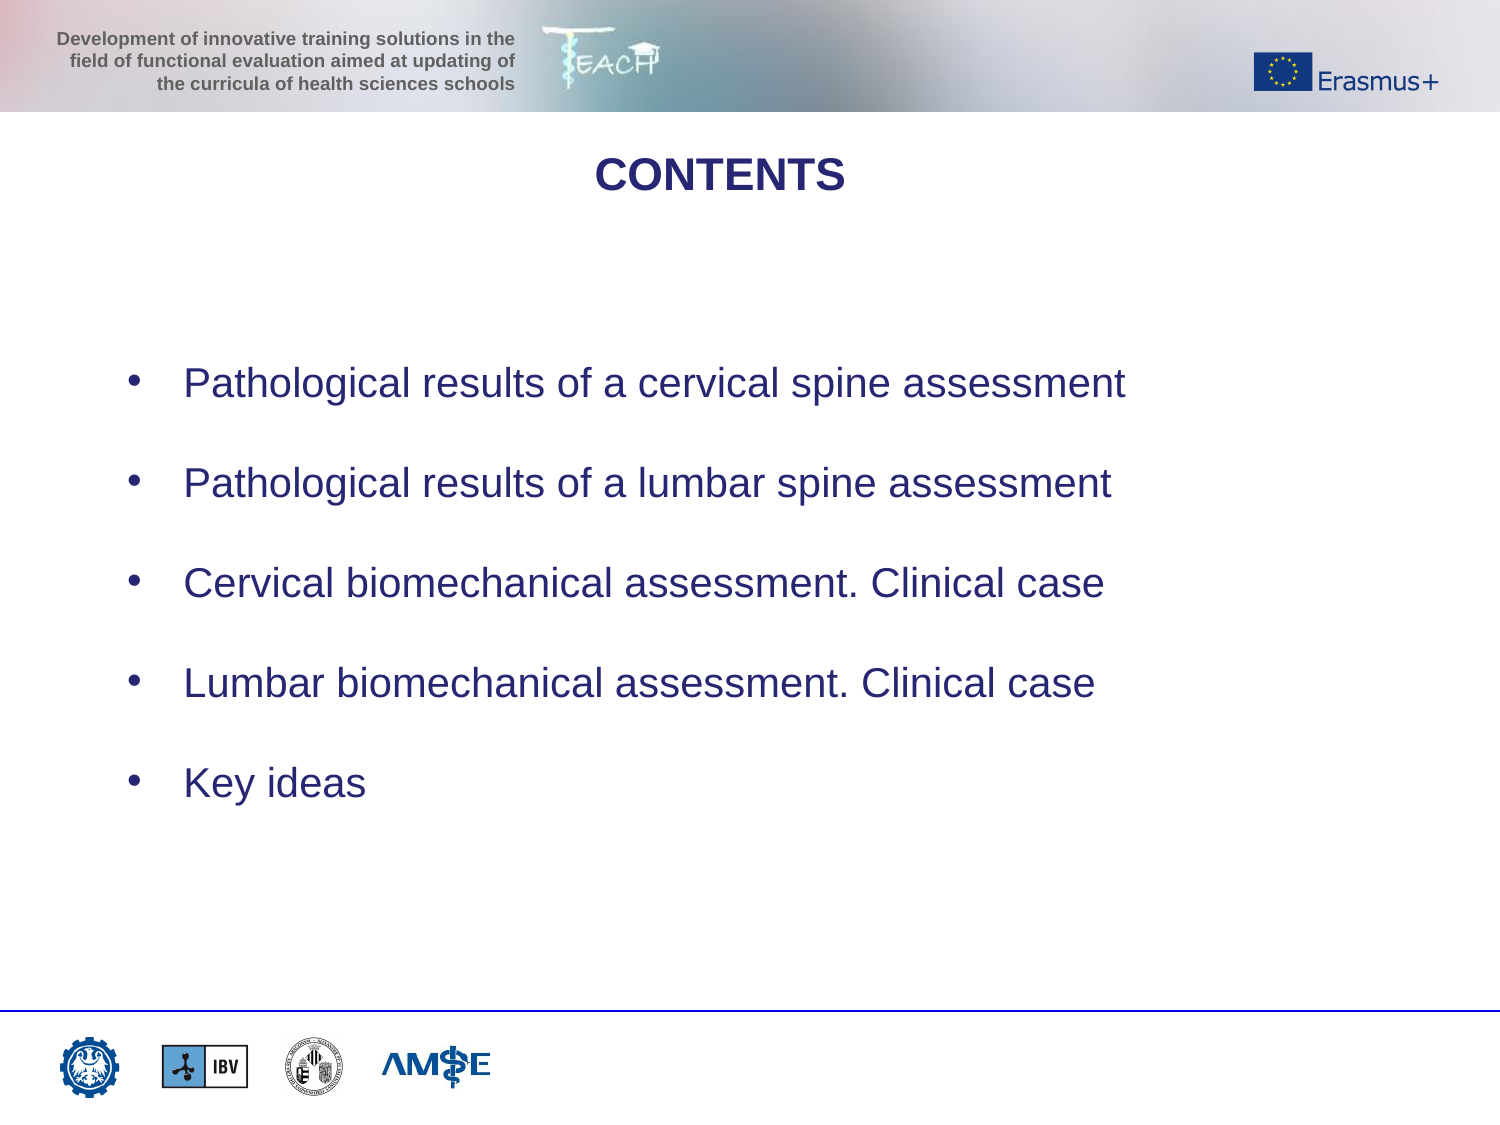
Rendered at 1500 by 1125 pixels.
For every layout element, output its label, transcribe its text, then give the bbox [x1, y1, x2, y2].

picture [53, 1035, 126, 1099]
picture [284, 1036, 344, 1097]
text_box Pathological results of a cervical spine assessment Pathological results of a lumbar spine assessment Cervical biomechanical assessment. Clinical case Lumbar biomechanical assessment. Clinical case Key ideas [112, 347, 1447, 913]
picture [0, 1, 1500, 112]
picture [161, 1044, 249, 1089]
picture [379, 1044, 491, 1089]
text_box CONTENTS [53, 137, 1388, 208]
